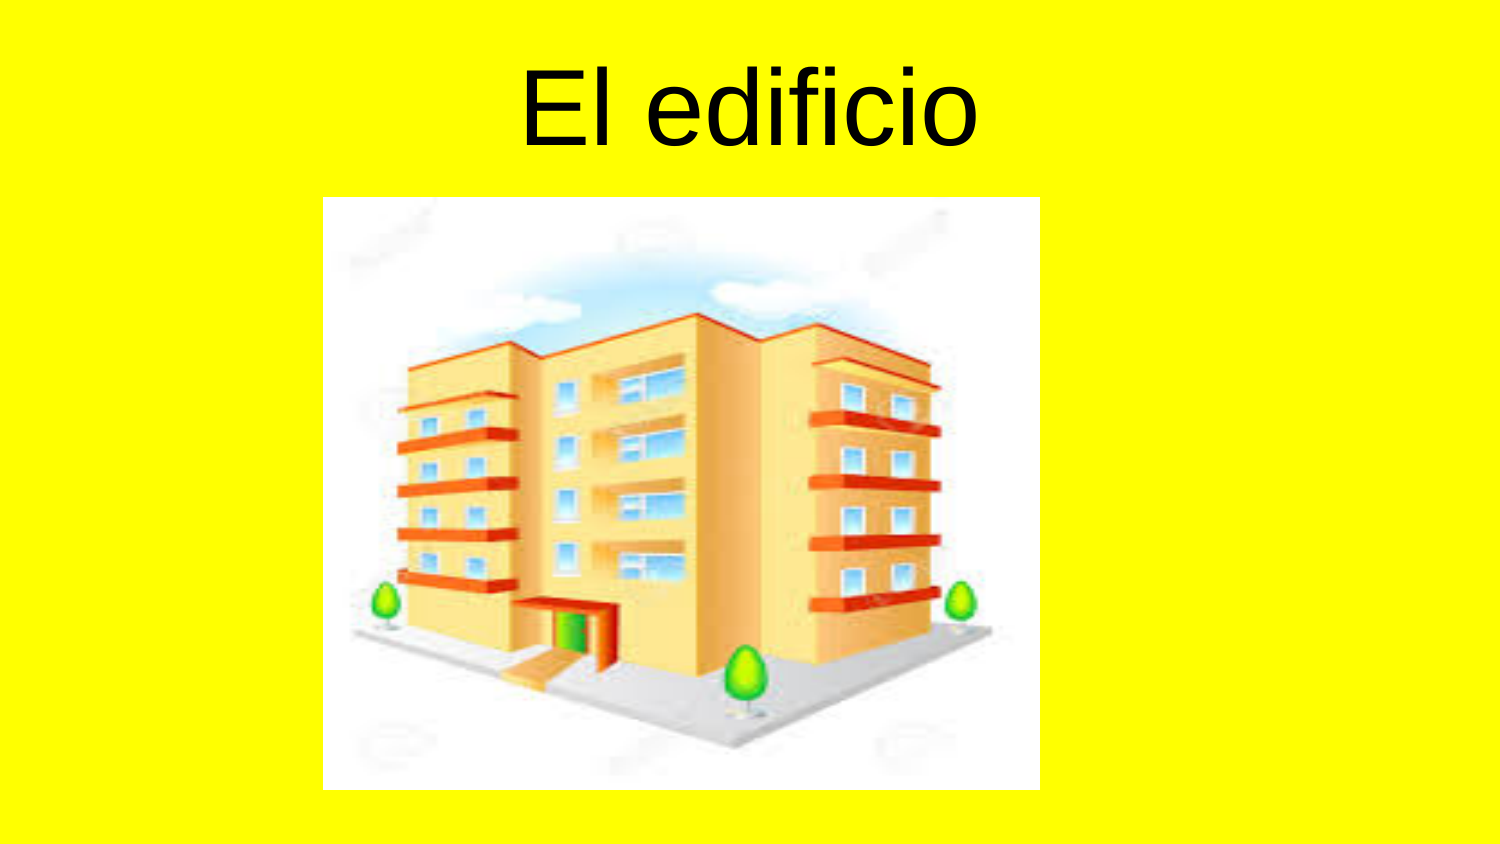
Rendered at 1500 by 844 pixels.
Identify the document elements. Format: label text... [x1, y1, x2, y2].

title El edificio [51, 60, 1449, 183]
picture [323, 196, 1040, 790]
